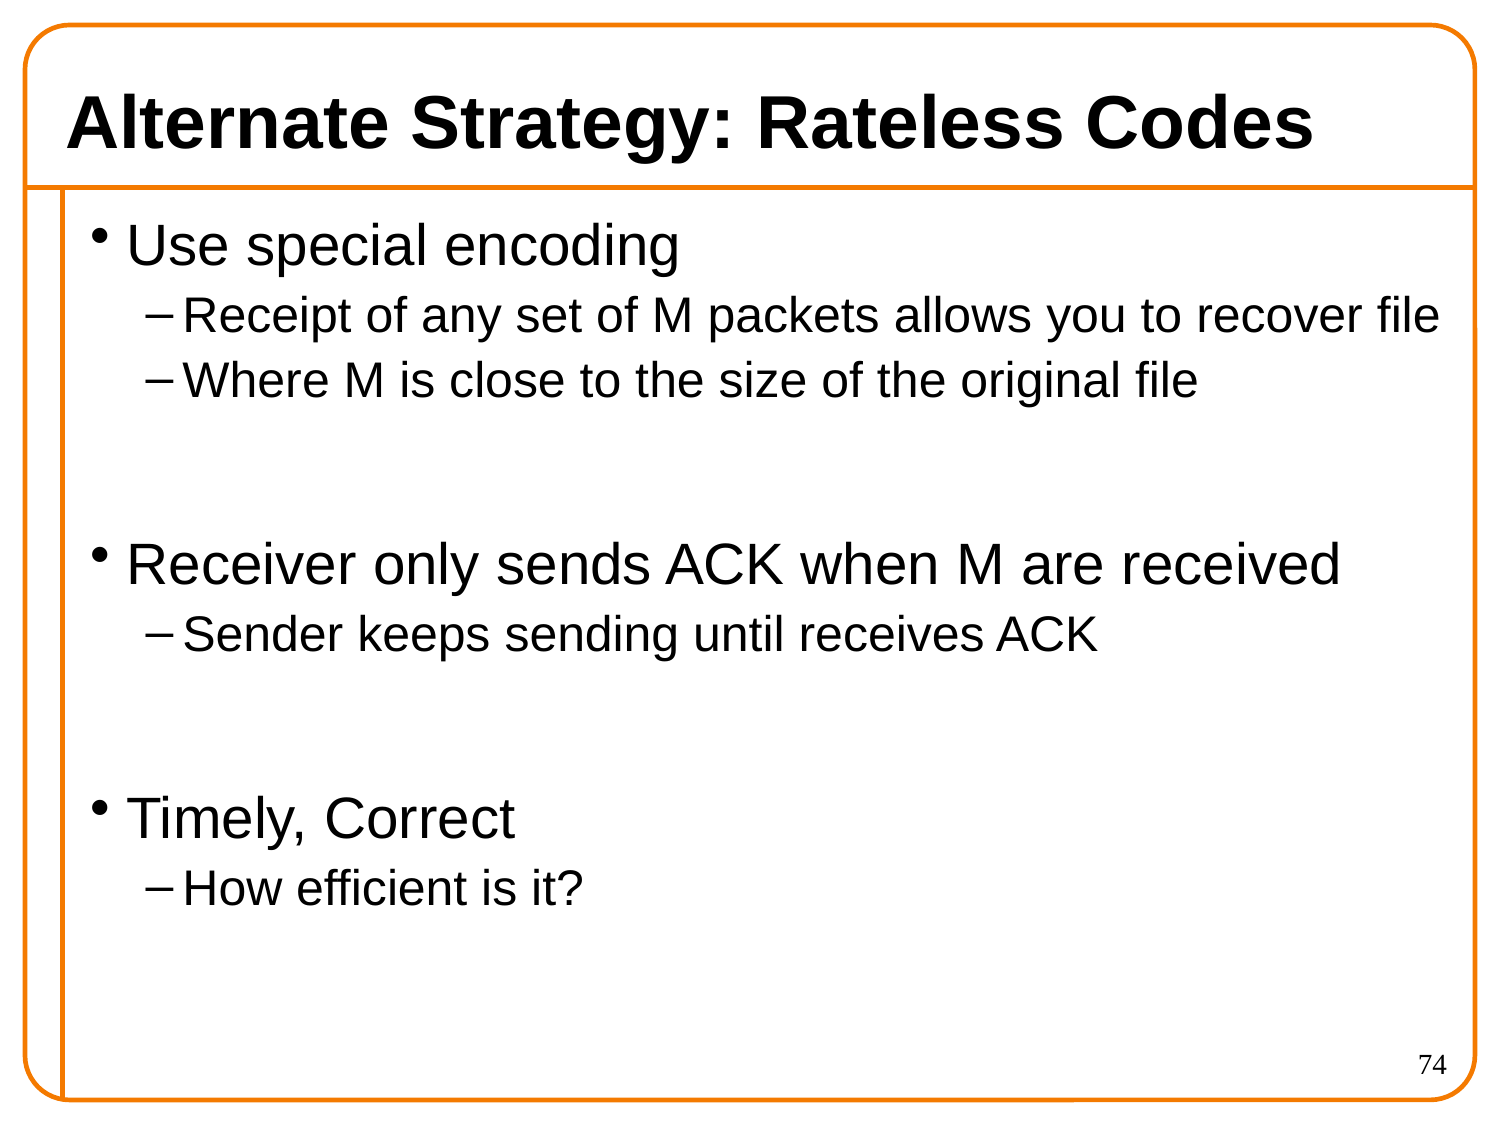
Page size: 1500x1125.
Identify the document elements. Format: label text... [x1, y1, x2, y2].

title Alternate Strategy: Rateless Codes [50, 62, 1500, 175]
list Use special encoding Receipt of any set of M packets allows you to recover file Where M is close to the size of the original file Receiver only sends ACK when M are received Sender keeps sending until receives ACK Timely, Correct How efficient is it? [75, 200, 1463, 1100]
slide_number 74 [1312, 1037, 1463, 1101]
